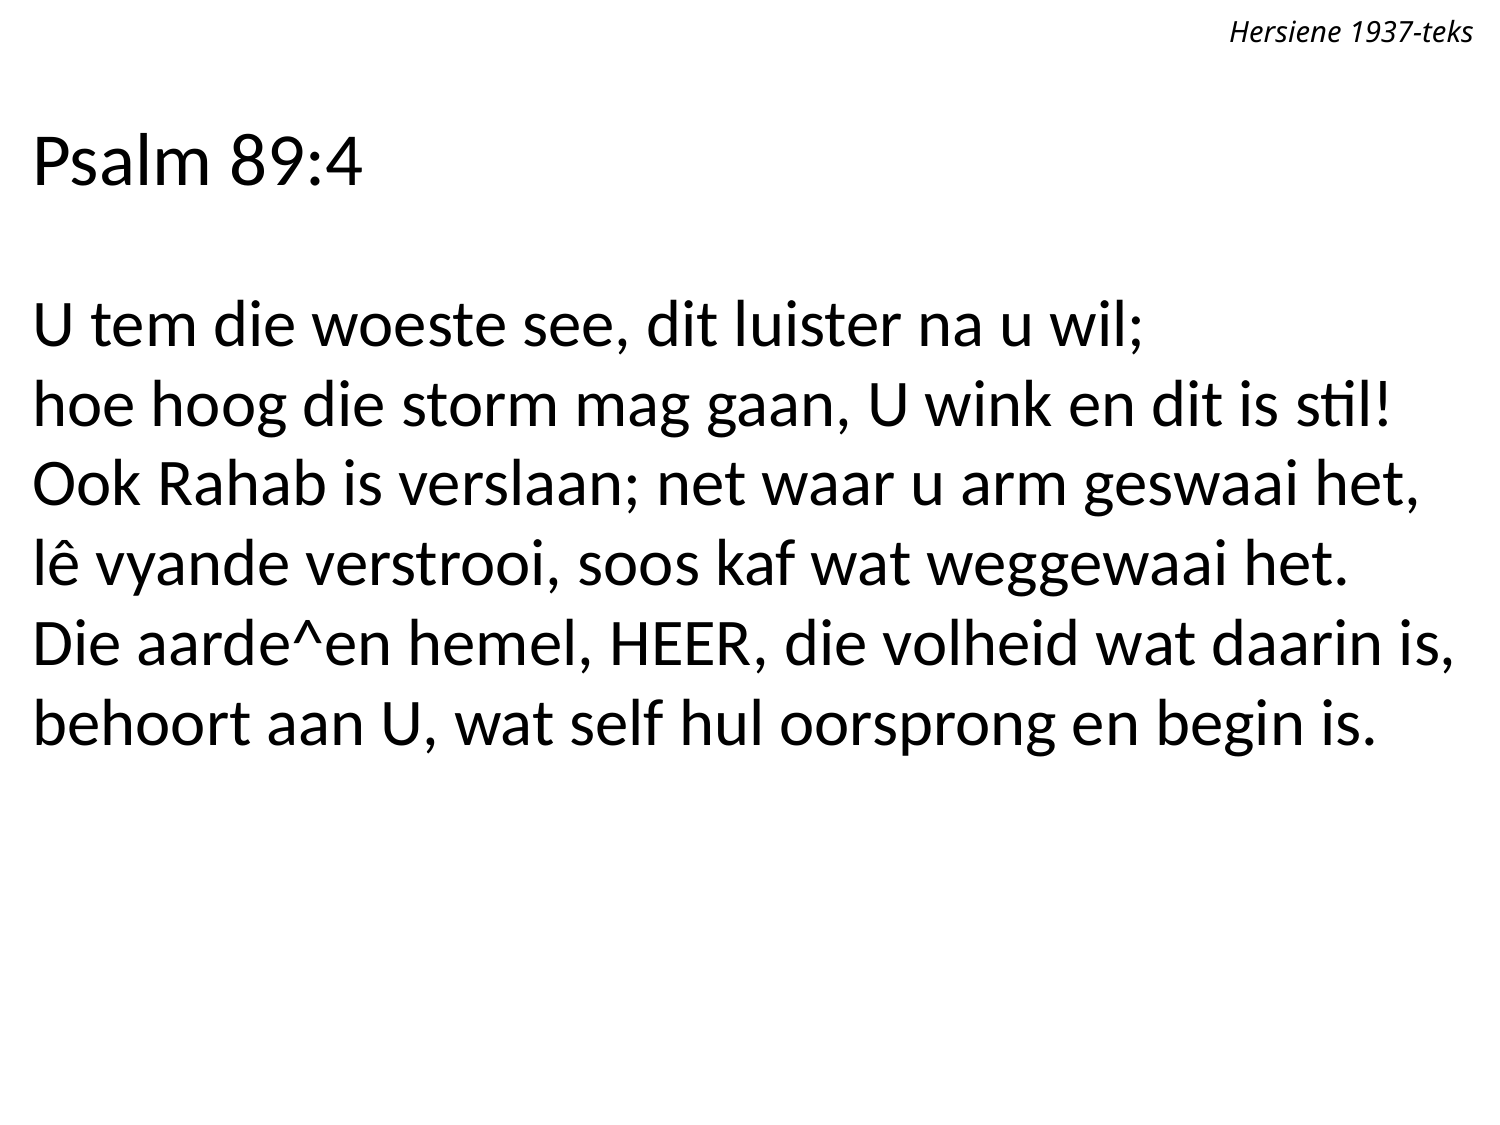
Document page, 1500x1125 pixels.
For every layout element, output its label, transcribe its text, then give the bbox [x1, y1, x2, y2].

text_box Psalm 89:4 U tem die woeste see, dit luister na u wil; hoe hoog die storm mag gaan, U wink en dit is stil! Ook Rahab is verslaan; net waar u arm geswaai het, lê vyande verstrooi, soos kaf wat weggewaai het. Die aarde^en hemel, Heer, die volheid wat daarin is, behoort aan U, wat self hul oorsprong en begin is. [17, 113, 1500, 767]
text_box Hersiene 1937-teks [1214, 5, 1489, 56]
